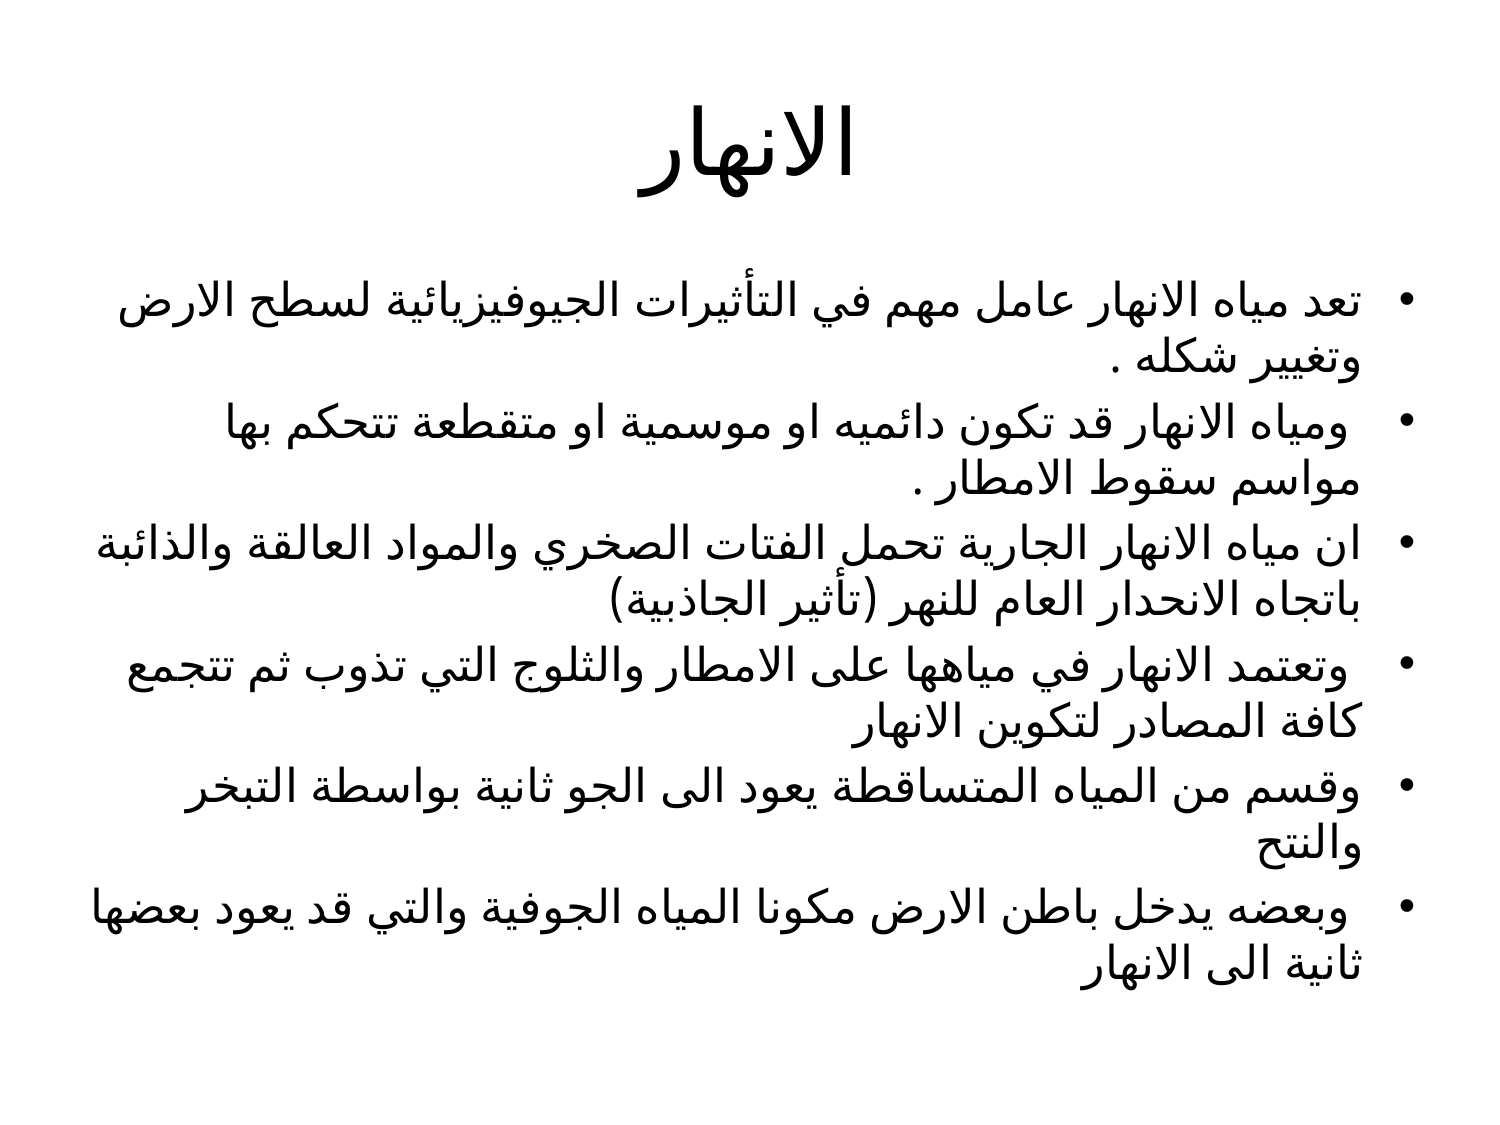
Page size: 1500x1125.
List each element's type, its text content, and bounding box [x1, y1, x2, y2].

title الانهار [75, 45, 1425, 233]
list تعد مياه الانهار عامل مهم في التأثيرات الجيوفيزيائية لسطح الارض وتغيير شكله . ومياه الانهار قد تكون دائميه او موسمية او متقطعة تتحكم بها مواسم سقوط الامطار . ان مياه الانهار الجارية تحمل الفتات الصخري والمواد العالقة والذائبة باتجاه الانحدار العام للنهر (تأثير الجاذبية) وتعتمد الانهار في مياهها على الامطار والثلوج التي تذوب ثم تتجمع كافة المصادر لتكوين الانهار وقسم من المياه المتساقطة يعود الى الجو ثانية بواسطة التبخر والنتح وبعضه يدخل باطن الارض مكونا المياه الجوفية والتي قد يعود بعضها ثانية الى الانهار [75, 262, 1425, 1005]
